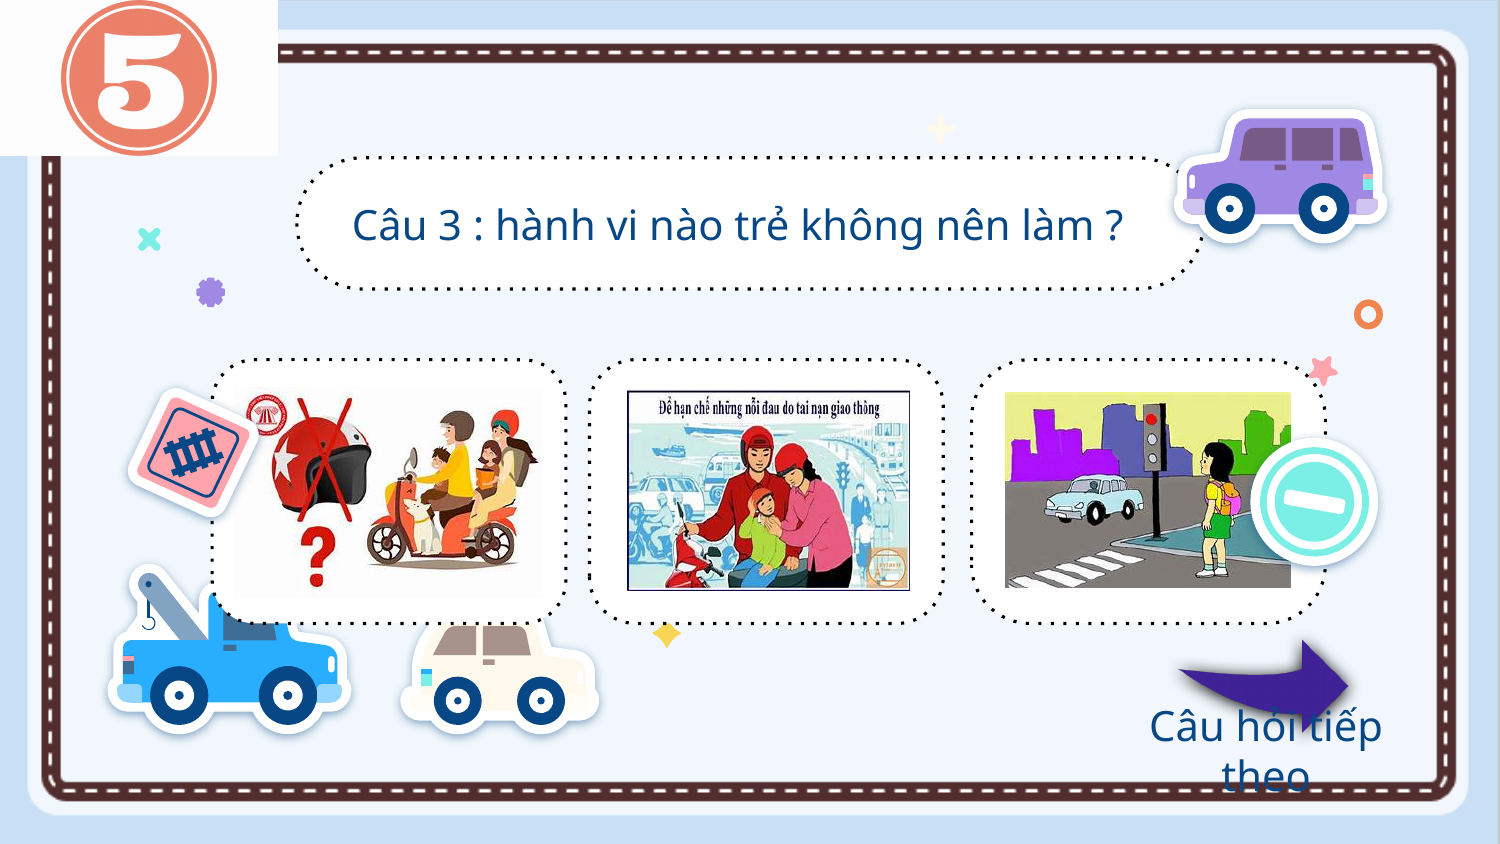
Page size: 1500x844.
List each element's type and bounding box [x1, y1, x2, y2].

text_box [1254, 446, 1375, 557]
text_box [1302, 299, 1384, 391]
text_box [137, 227, 226, 308]
text_box [1182, 118, 1379, 235]
text_box [133, 394, 254, 512]
text_box [409, 618, 590, 726]
text_box [0, 0, 279, 157]
text_box [116, 572, 343, 726]
picture [0, 0, 1500, 844]
